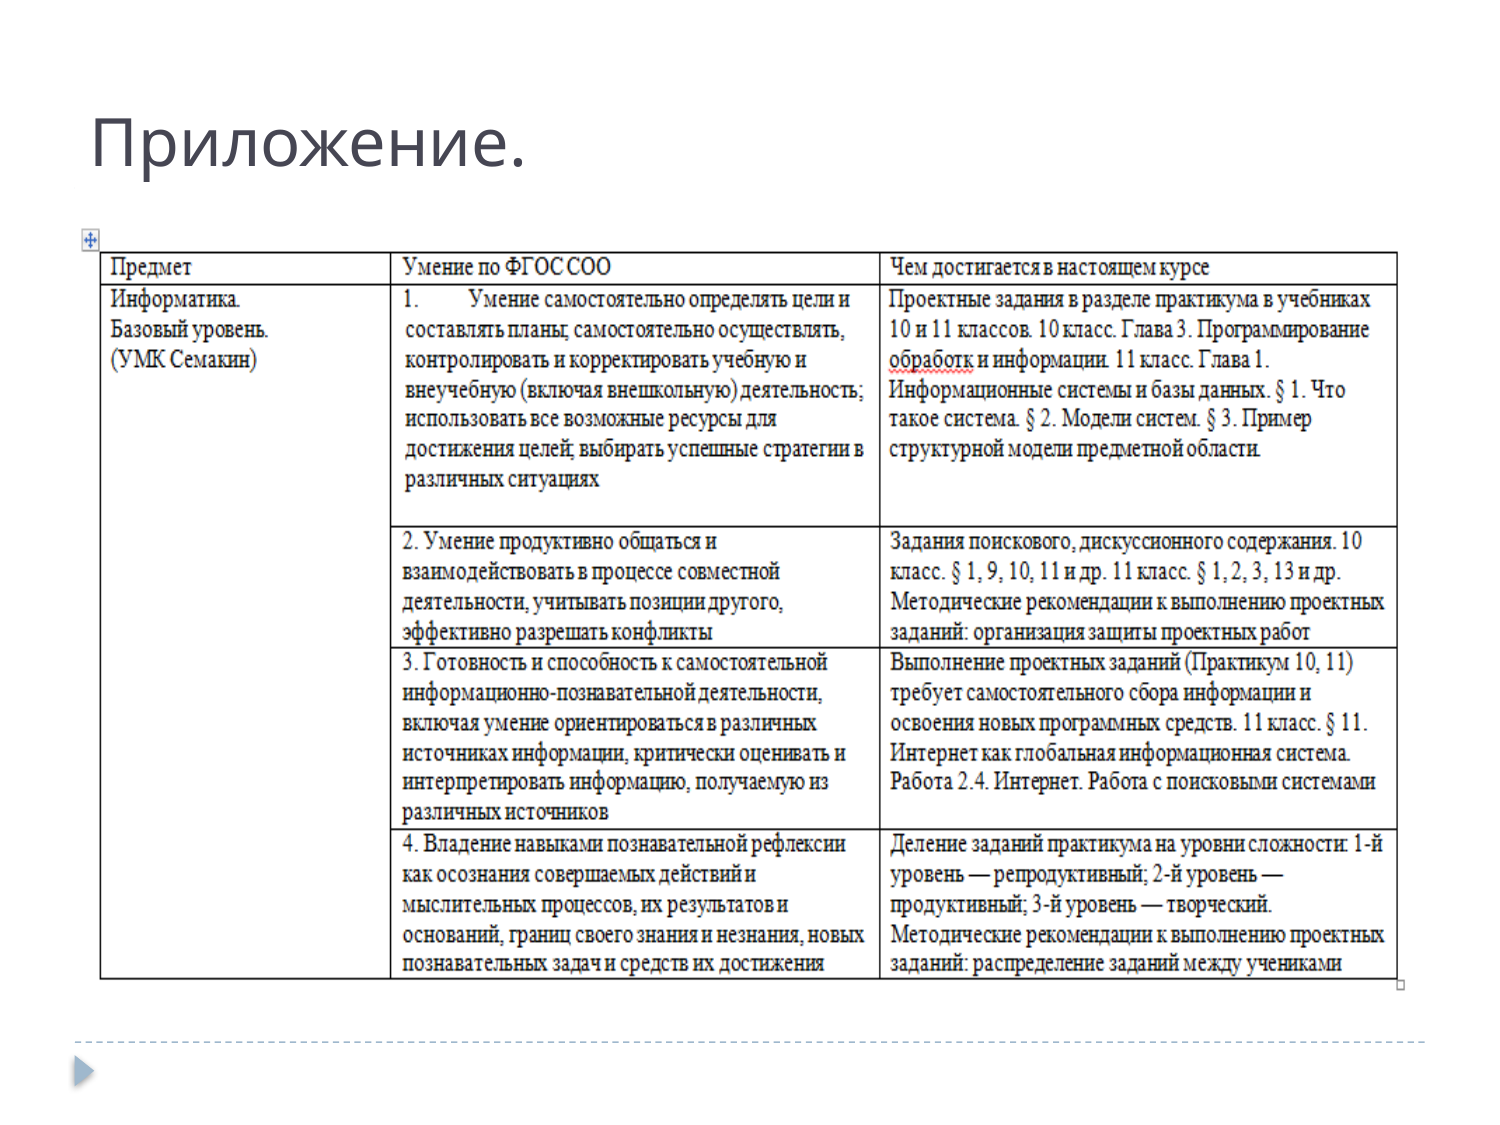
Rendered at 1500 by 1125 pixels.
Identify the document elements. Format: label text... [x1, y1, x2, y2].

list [74, 184, 1426, 1012]
title Приложение. [75, 24, 1425, 184]
